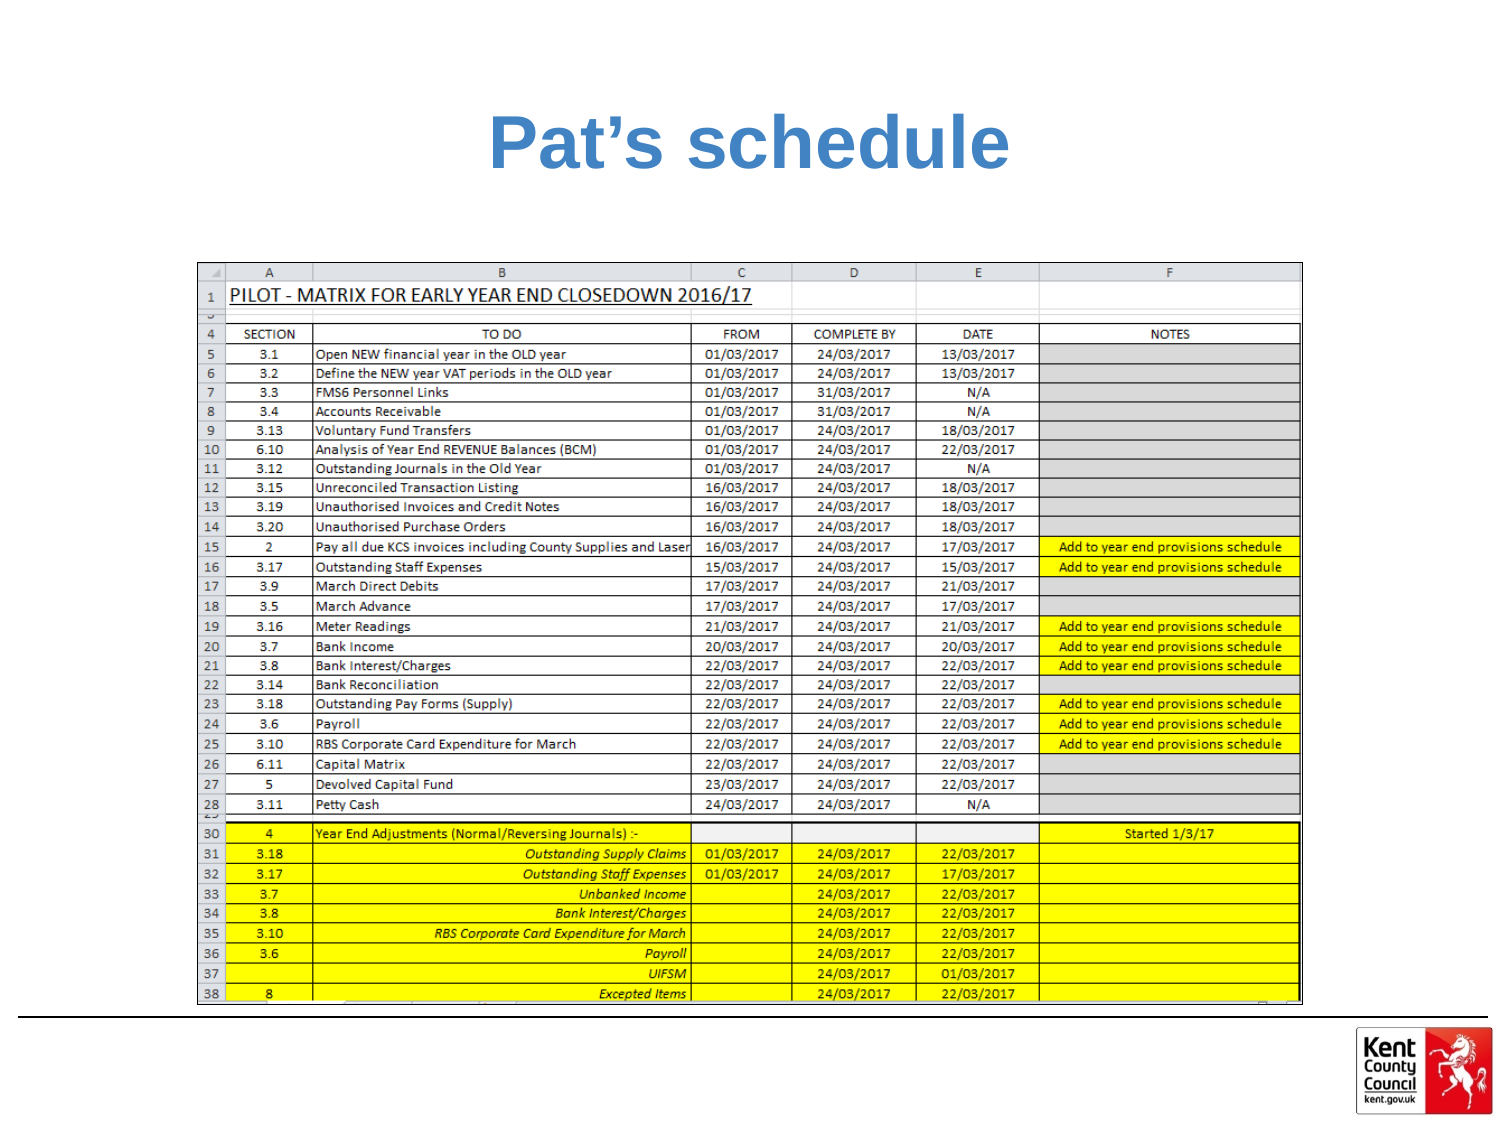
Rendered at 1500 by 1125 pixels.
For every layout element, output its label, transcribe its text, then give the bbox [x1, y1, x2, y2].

title Pat’s schedule [75, 45, 1425, 233]
picture [1353, 1023, 1495, 1118]
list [196, 262, 1304, 1006]
